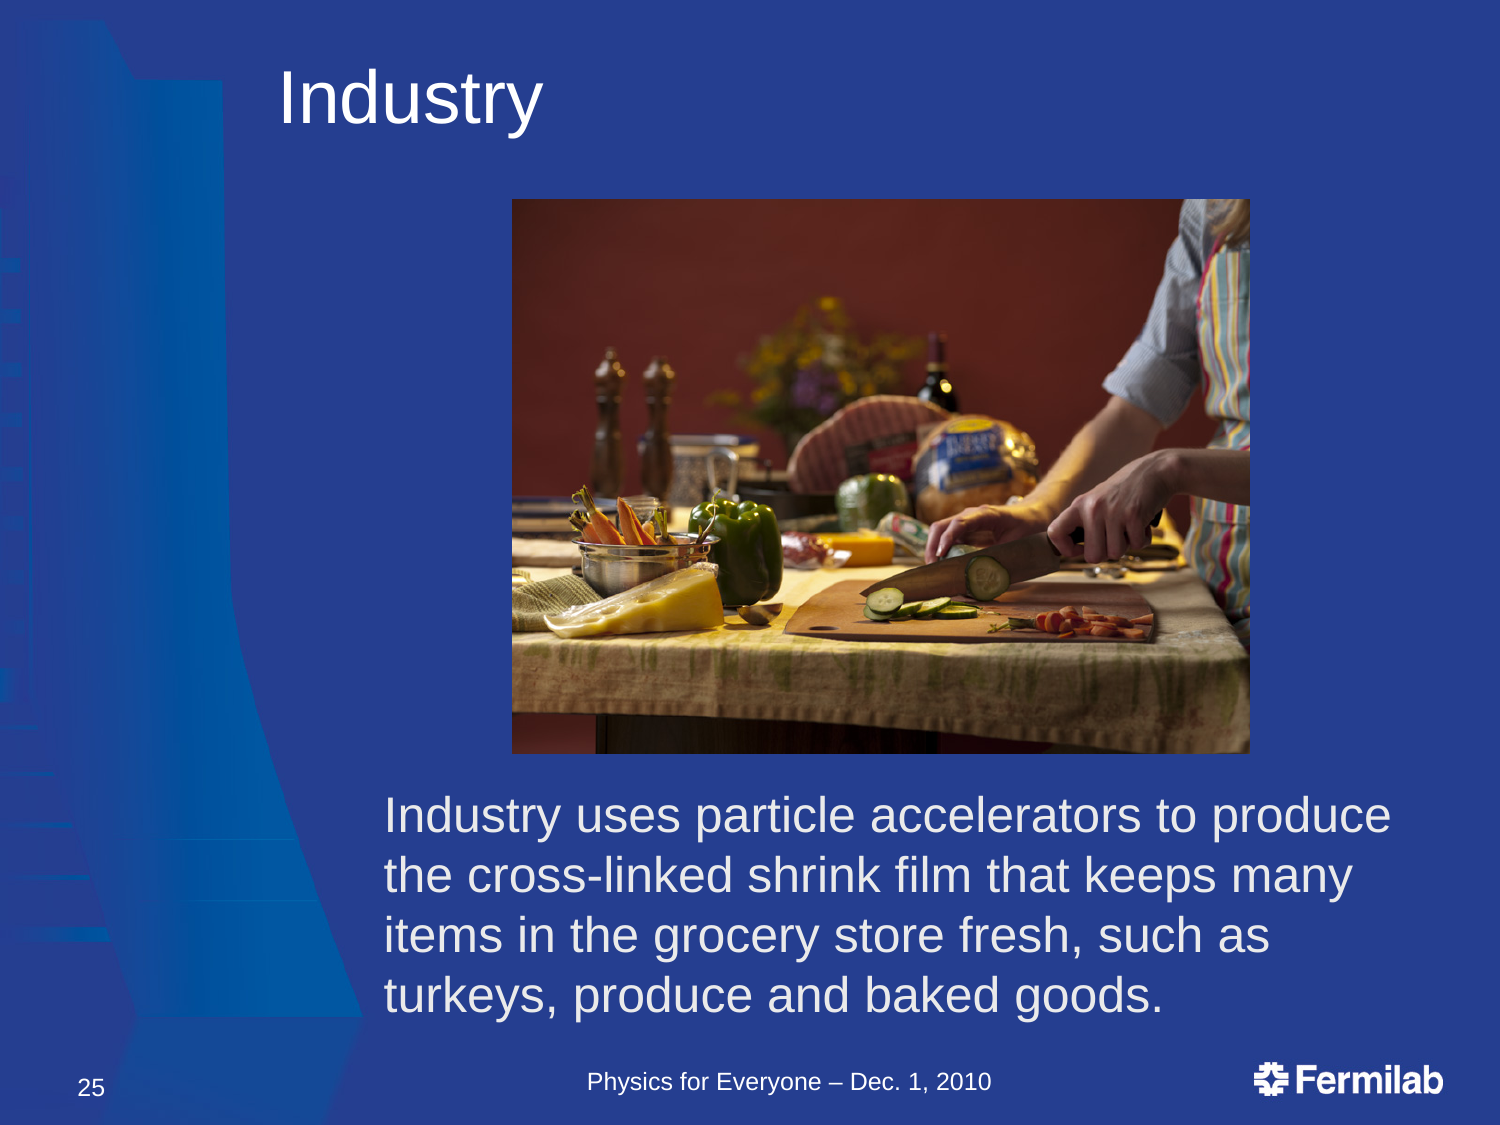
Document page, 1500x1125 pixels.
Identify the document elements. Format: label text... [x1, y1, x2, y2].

footer Physics for Everyone – Dec. 1, 2010 [571, 1027, 1048, 1104]
picture [0, 0, 1500, 1125]
slide_number 25 [62, 1034, 376, 1110]
title Industry [262, 0, 1388, 188]
list Industry uses particle accelerators to produce the cross-linked shrink film that keeps many items in the grocery store fresh, such as turkeys, produce and baked goods. [312, 774, 1438, 1051]
